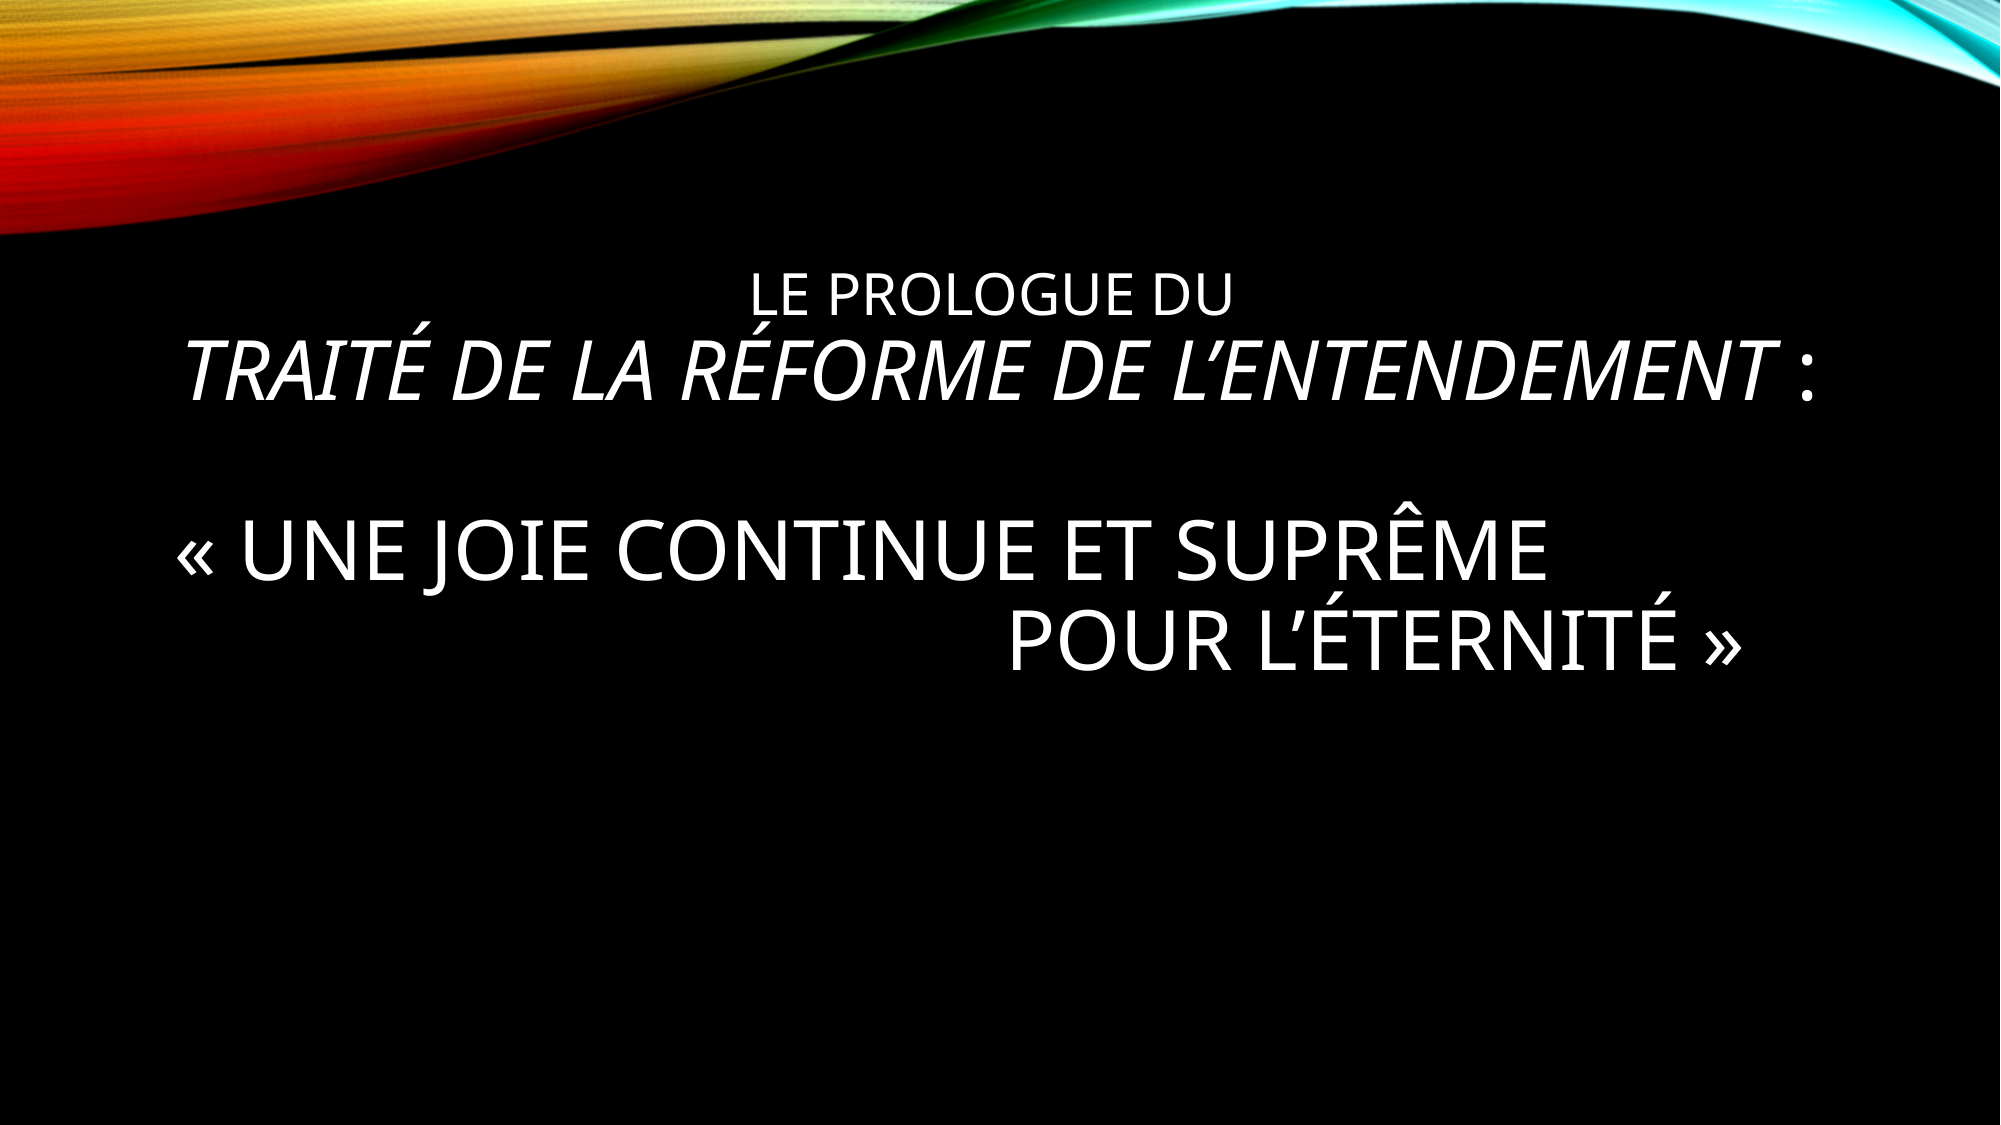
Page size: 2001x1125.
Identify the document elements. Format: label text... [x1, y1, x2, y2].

picture [0, 0, 2000, 90]
title LE prologue du Traité de la réforme de l’entendement : « une joie continue et suprême pour l’éternité » [0, 90, 2000, 964]
